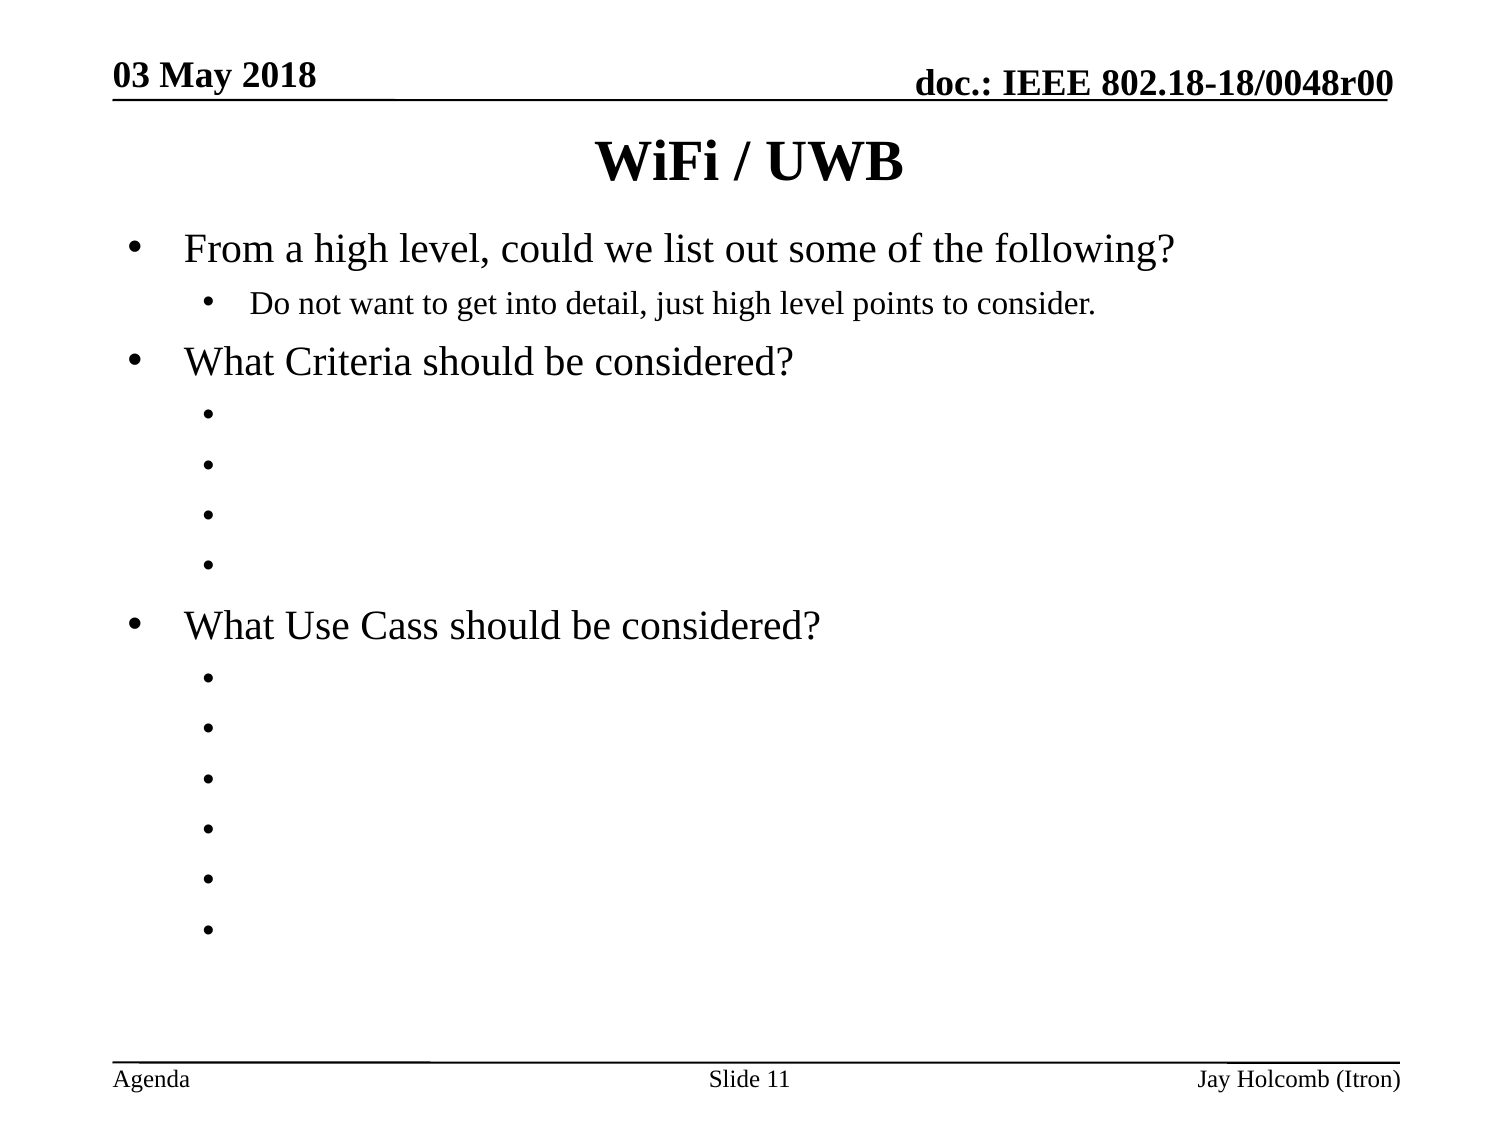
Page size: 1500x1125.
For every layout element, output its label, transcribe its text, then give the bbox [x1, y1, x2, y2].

list From a high level, could we list out some of the following? Do not want to get into detail, just high level points to consider. What Criteria should be considered? What Use Cass should be considered? [112, 213, 1476, 877]
title WiFi / UWB [112, 100, 1388, 213]
footer Jay Holcomb (Itron) [878, 1061, 1402, 1093]
slide_number Slide 11 [699, 1061, 800, 1123]
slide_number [112, 49, 463, 95]
